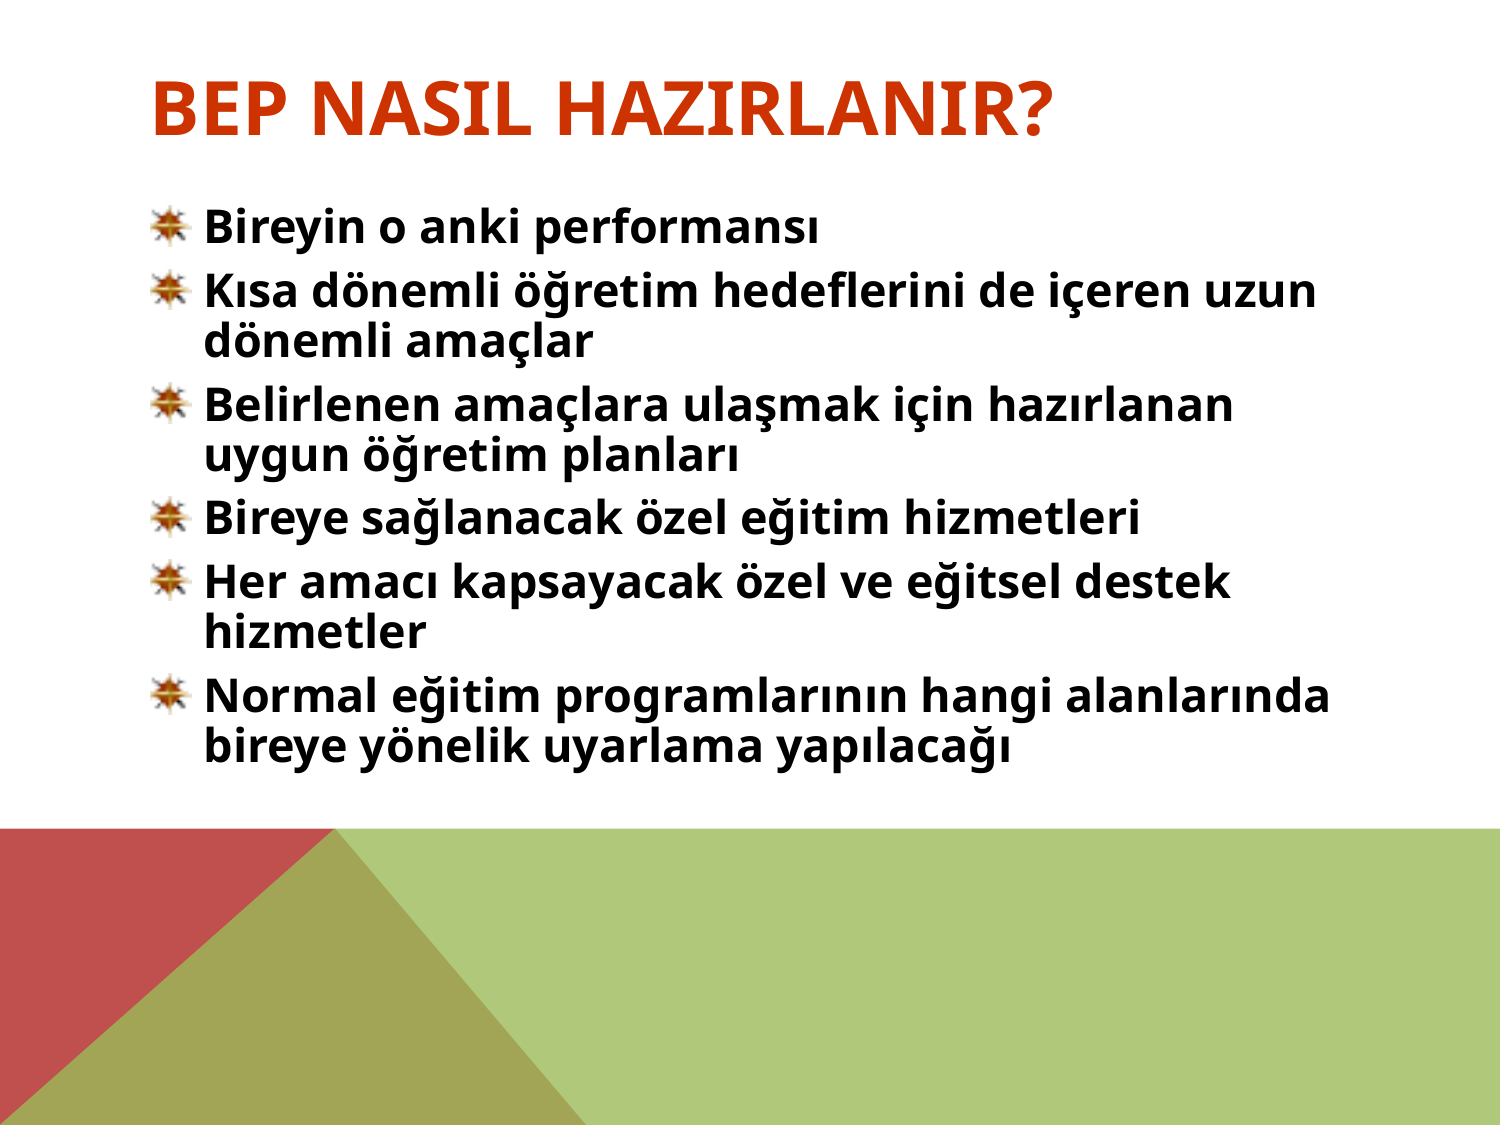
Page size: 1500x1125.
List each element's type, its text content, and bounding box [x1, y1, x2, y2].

list Bireyin o anki performansı Kısa dönemli öğretim hedeflerini de içeren uzun dönemli amaçlar Belirlenen amaçlara ulaşmak için hazırlanan uygun öğretim planları Bireye sağlanacak özel eğitim hizmetleri Her amacı kapsayacak özel ve eğitsel destek hizmetler Normal eğitim programlarının hangi alanlarında bireye yönelik uyarlama yapılacağı [135, 196, 1370, 784]
picture [150, 269, 192, 310]
picture [150, 205, 192, 247]
title BEP NasIl HazIrlanIr? [134, 59, 1369, 150]
picture [150, 559, 192, 601]
picture [150, 382, 192, 424]
picture [150, 496, 192, 538]
picture [150, 673, 192, 715]
